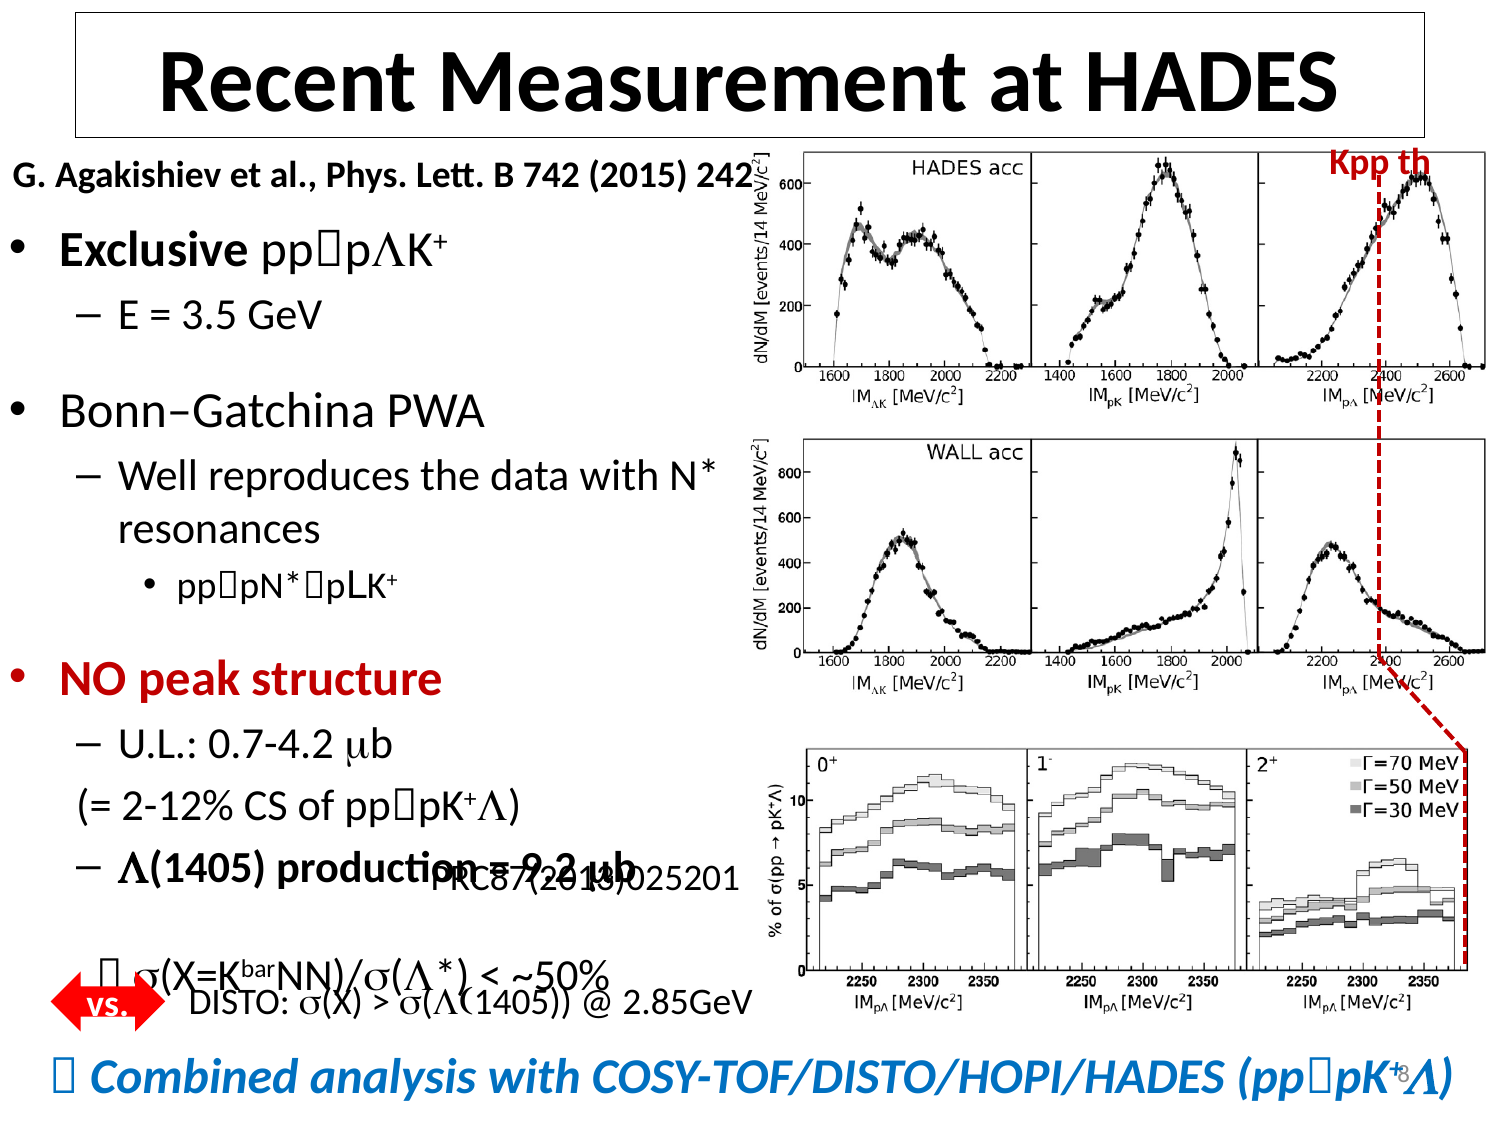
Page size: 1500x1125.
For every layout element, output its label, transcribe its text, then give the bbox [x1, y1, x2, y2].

title Recent Measurement at HADES [75, 12, 1425, 138]
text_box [1378, 656, 1465, 752]
text_box Kpp th [1314, 129, 1446, 141]
picture [760, 733, 1483, 1018]
list Exclusive pppLK+ E = 3.5 GeV Bonn–Gatchina PWA Well reproduces the data with N* resonances pppN*pLK+ NO peak structure U.L.: 0.7-4.2 mb (= 2-12% CS of pppK+L) L(1405) production = 9.2 mb  s(X=KbarNN)/s(L*) < ~50% [0, 208, 739, 1011]
text_box PRC87(2013)025201 [415, 845, 755, 906]
text_box  Combined analysis with COSY-TOF/DISTO/HOPI/HADES (pppK+L) [34, 1036, 1469, 1111]
text_box G. Agakishiev et al., Phys. Lett. B 742 (2015) 242 [0, 143, 722, 203]
text_box vs. [48, 969, 168, 1034]
text_box DISTO: s(X) > s(L(1405)) @ 2.85GeV [173, 969, 768, 1030]
picture [724, 142, 1500, 699]
